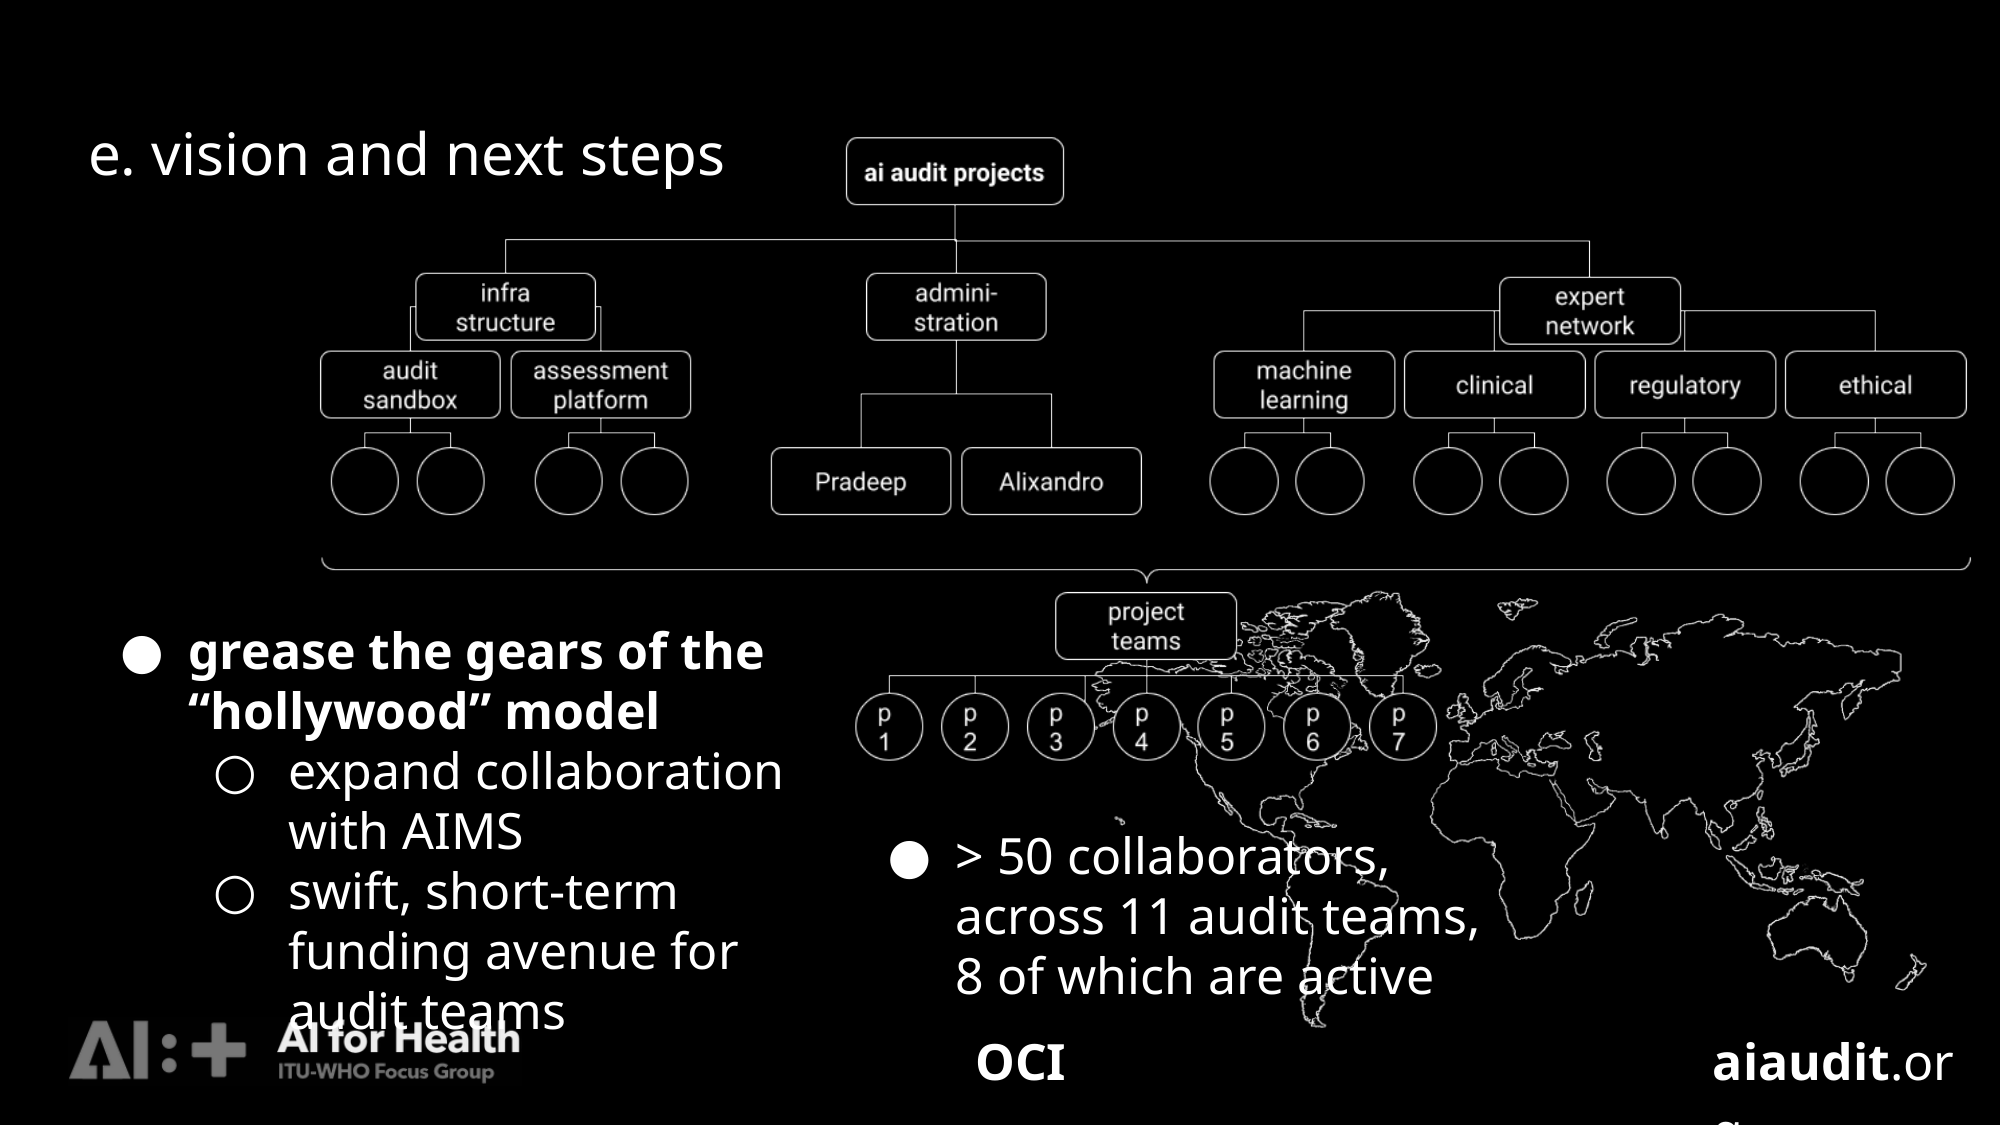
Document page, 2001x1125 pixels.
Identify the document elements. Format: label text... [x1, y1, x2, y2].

title e. vision and next steps [68, 97, 256, 223]
text_box > 50 collaborators, across 11 audit teams, 8 of which are active [835, 816, 1075, 1025]
picture [67, 1017, 522, 1086]
picture [256, 97, 1974, 1036]
text_box grease the gears of the “hollywood” model expand collaboration with AIMS swift, short-term funding avenue for audit teams [68, 599, 889, 1060]
